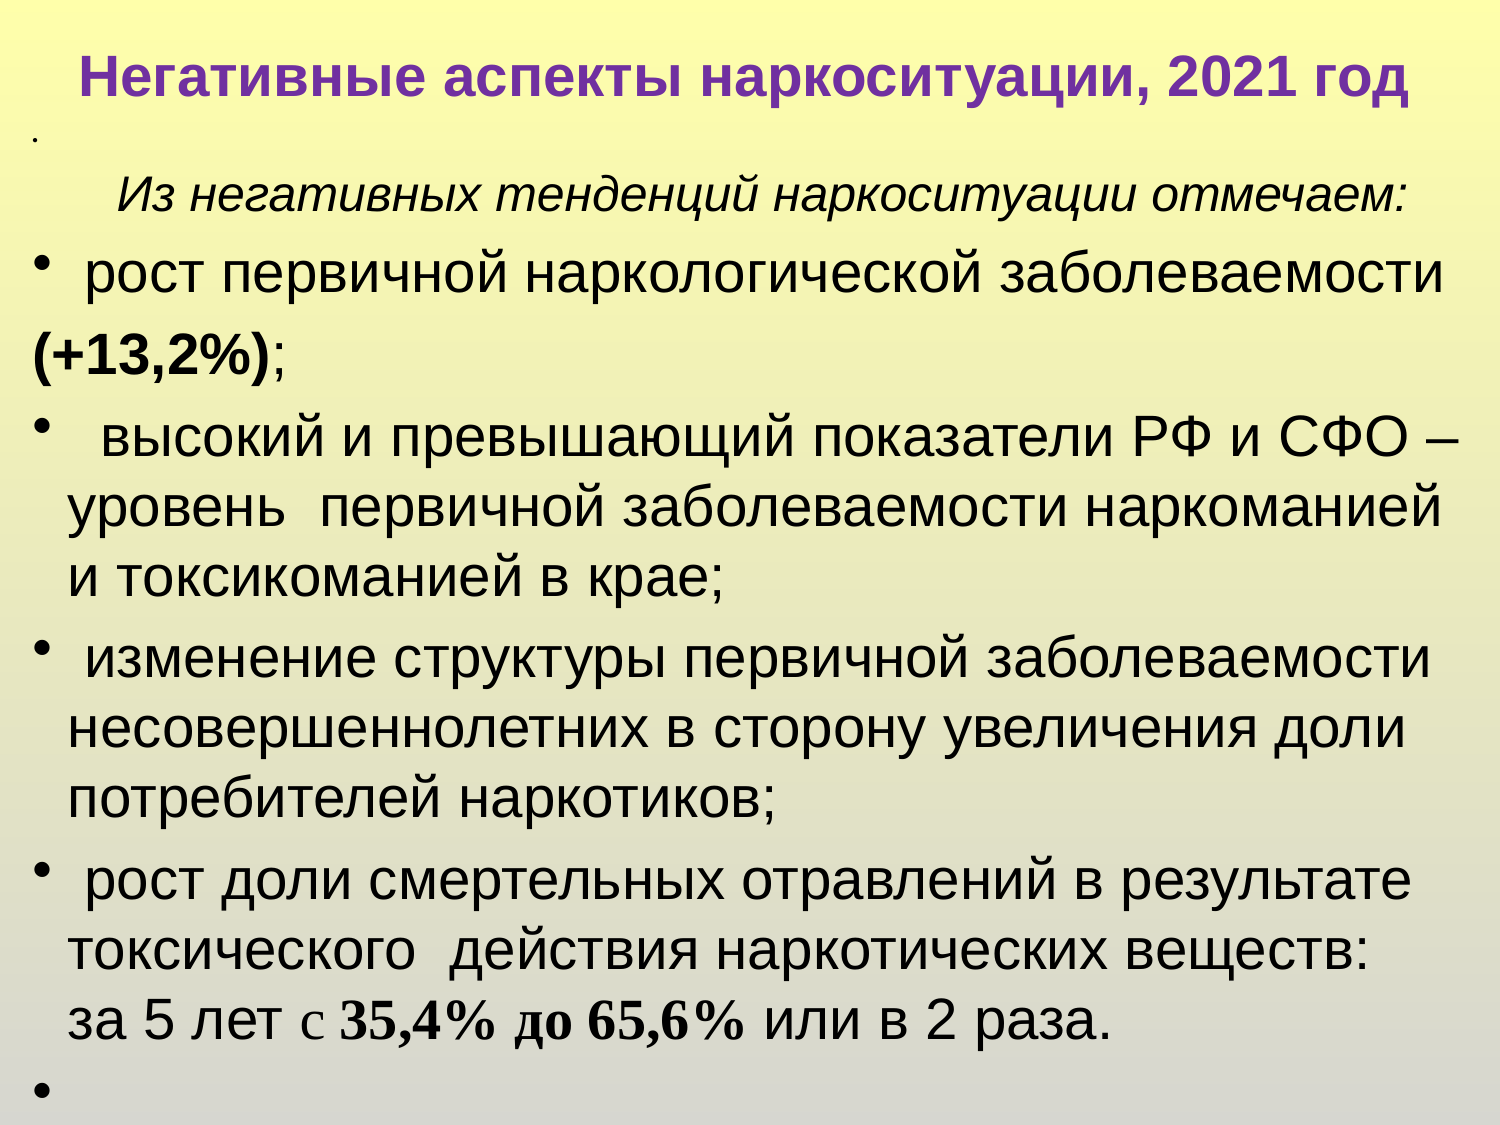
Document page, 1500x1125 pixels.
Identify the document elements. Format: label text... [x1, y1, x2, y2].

text_box Из негативных тенденций наркоситуации отмечаем: рост первичной наркологической заболеваемости (+13,2%); высокий и превышающий показатели РФ и СФО – уровень первичной заболеваемости наркоманией и токсикоманией в крае; изменение структуры первичной заболеваемости несовершеннолетних в сторону увеличения доли потребителей наркотиков; рост доли смертельных отравлений в результате токсического действия наркотических веществ: за 5 лет с 35,4% до 65,6% или в 2 раза. [17, 125, 1483, 1125]
title Негативные аспекты наркоситуации, 2021 год [5, 19, 1483, 138]
